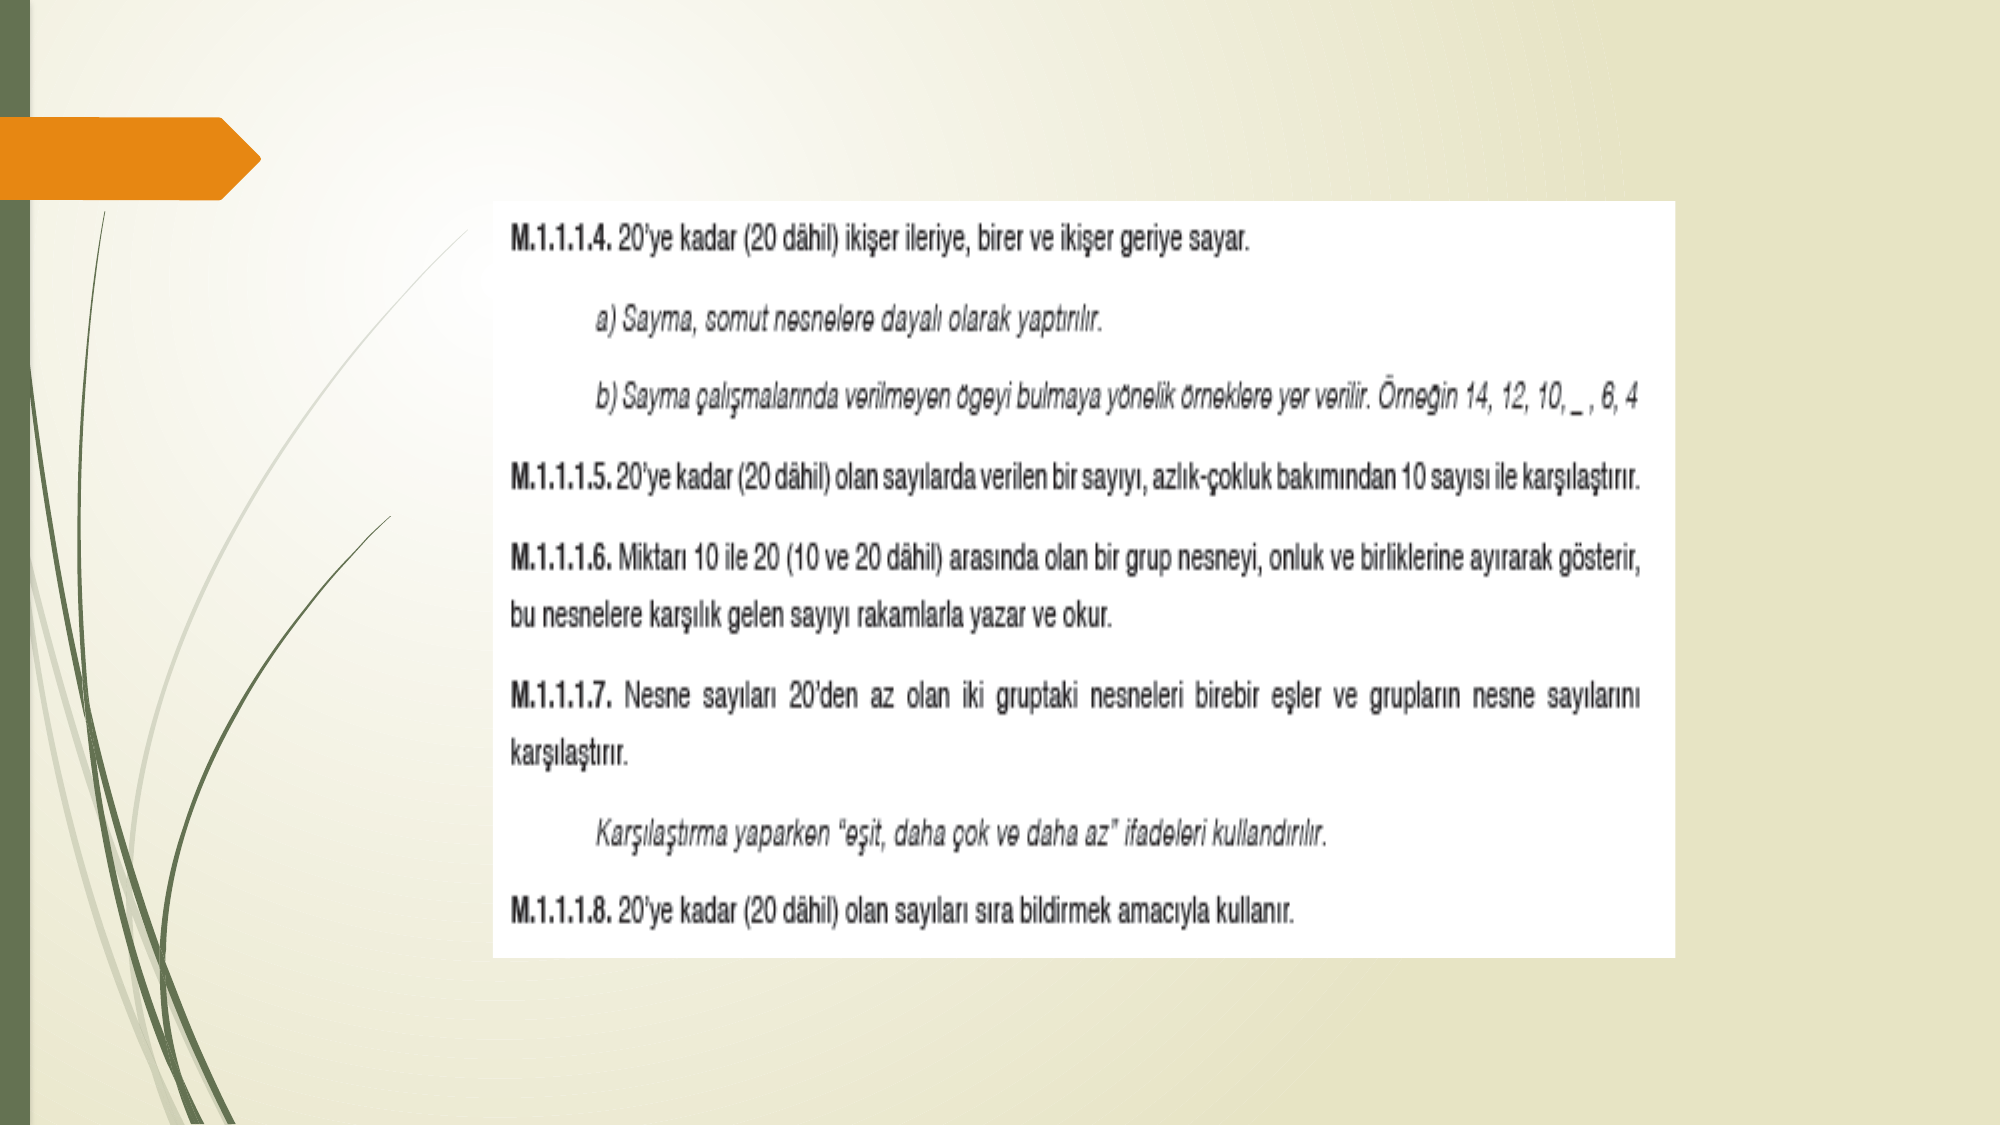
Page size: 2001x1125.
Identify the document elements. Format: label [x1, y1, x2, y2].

picture [492, 200, 1676, 958]
